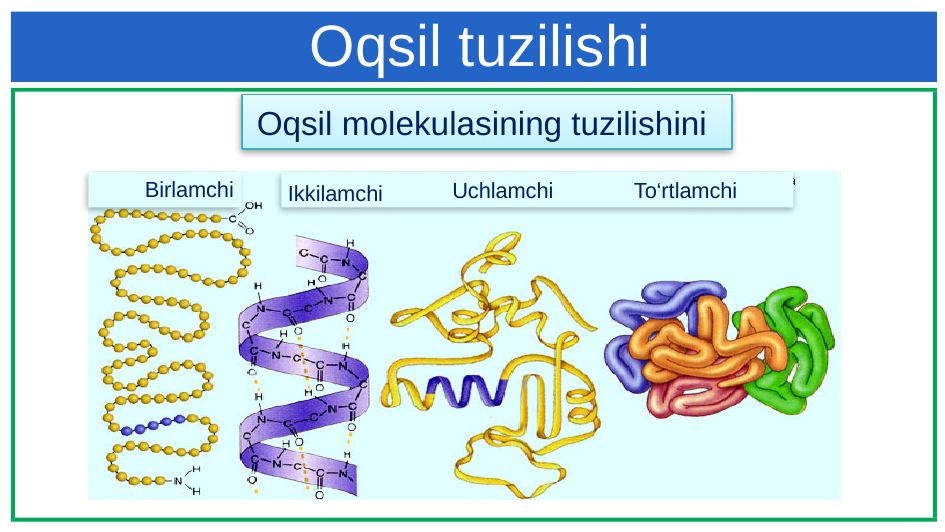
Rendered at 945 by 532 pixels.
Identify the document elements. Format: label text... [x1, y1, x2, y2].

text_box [88, 171, 841, 501]
text_box Oqsil tuzilishi [295, 0, 680, 86]
text_box Oqsil molekulasining tuzilishini [241, 94, 733, 150]
